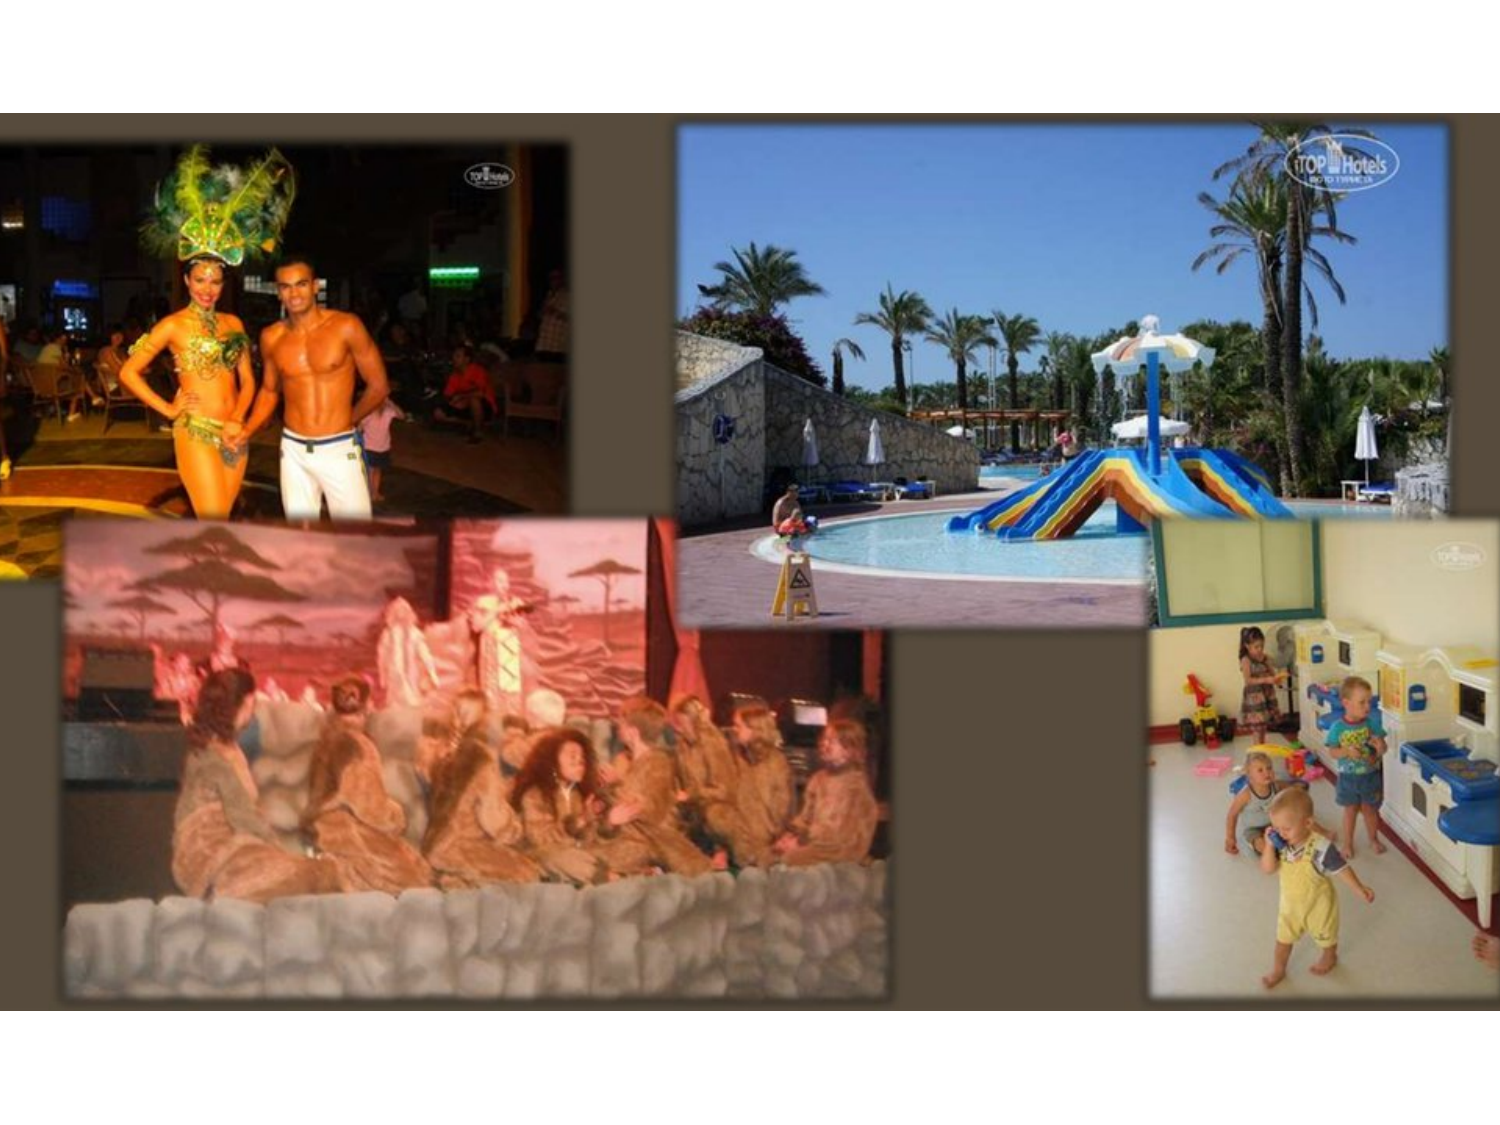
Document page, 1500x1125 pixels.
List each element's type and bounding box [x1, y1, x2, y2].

picture [0, 113, 1500, 1012]
